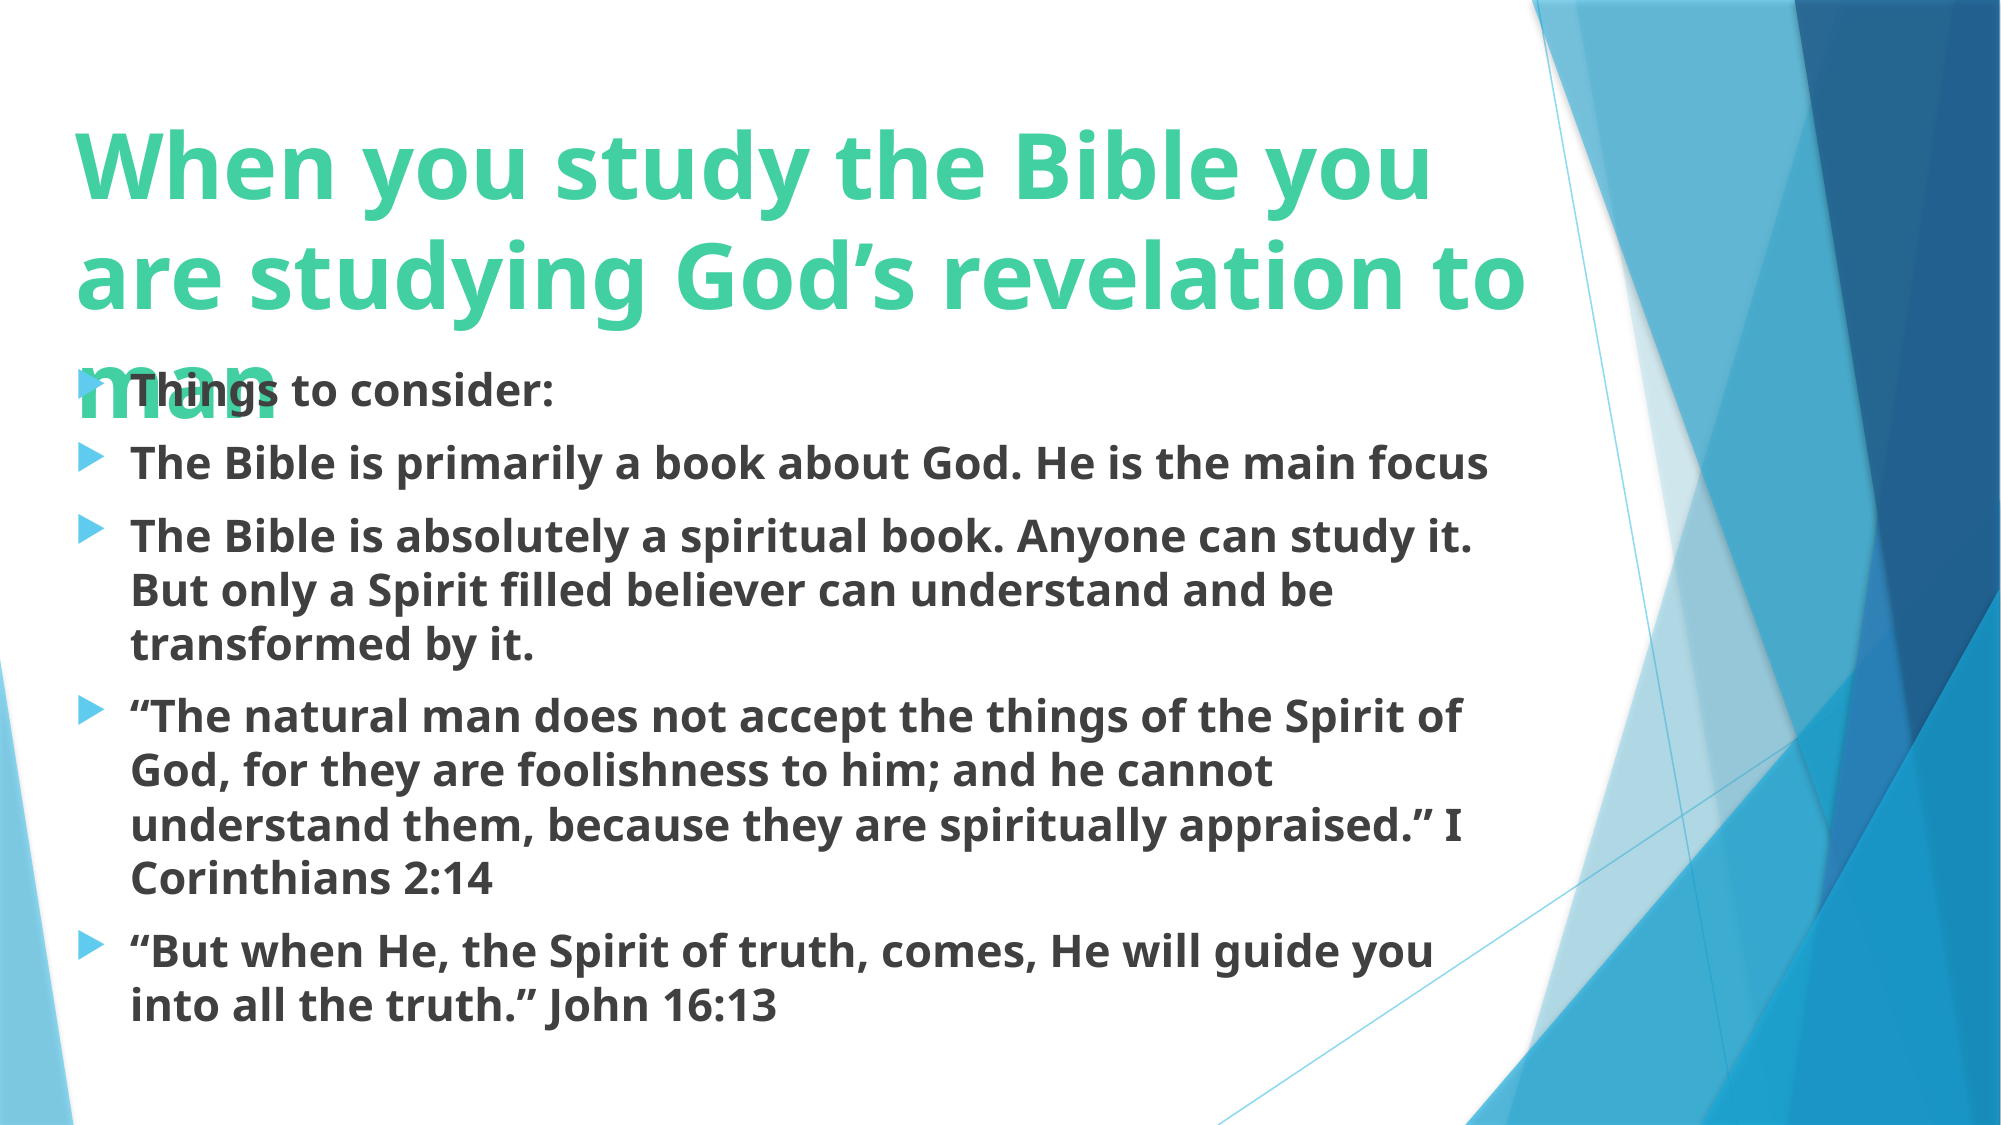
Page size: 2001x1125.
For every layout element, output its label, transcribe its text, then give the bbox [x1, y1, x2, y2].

title When you study the Bible you are studying God’s revelation to man [60, 99, 1554, 317]
list Things to consider: The Bible is primarily a book about God. He is the main focus The Bible is absolutely a spiritual book. Anyone can study it. But only a Spirit filled believer can understand and be transformed by it. “The natural man does not accept the things of the Spirit of God, for they are foolishness to him; and he cannot understand them, because they are spiritually appraised.” I Corinthians 2:14 “But when He, the Spirit of truth, comes, He will guide you into all the truth.” John 16:13 [60, 354, 1522, 1094]
